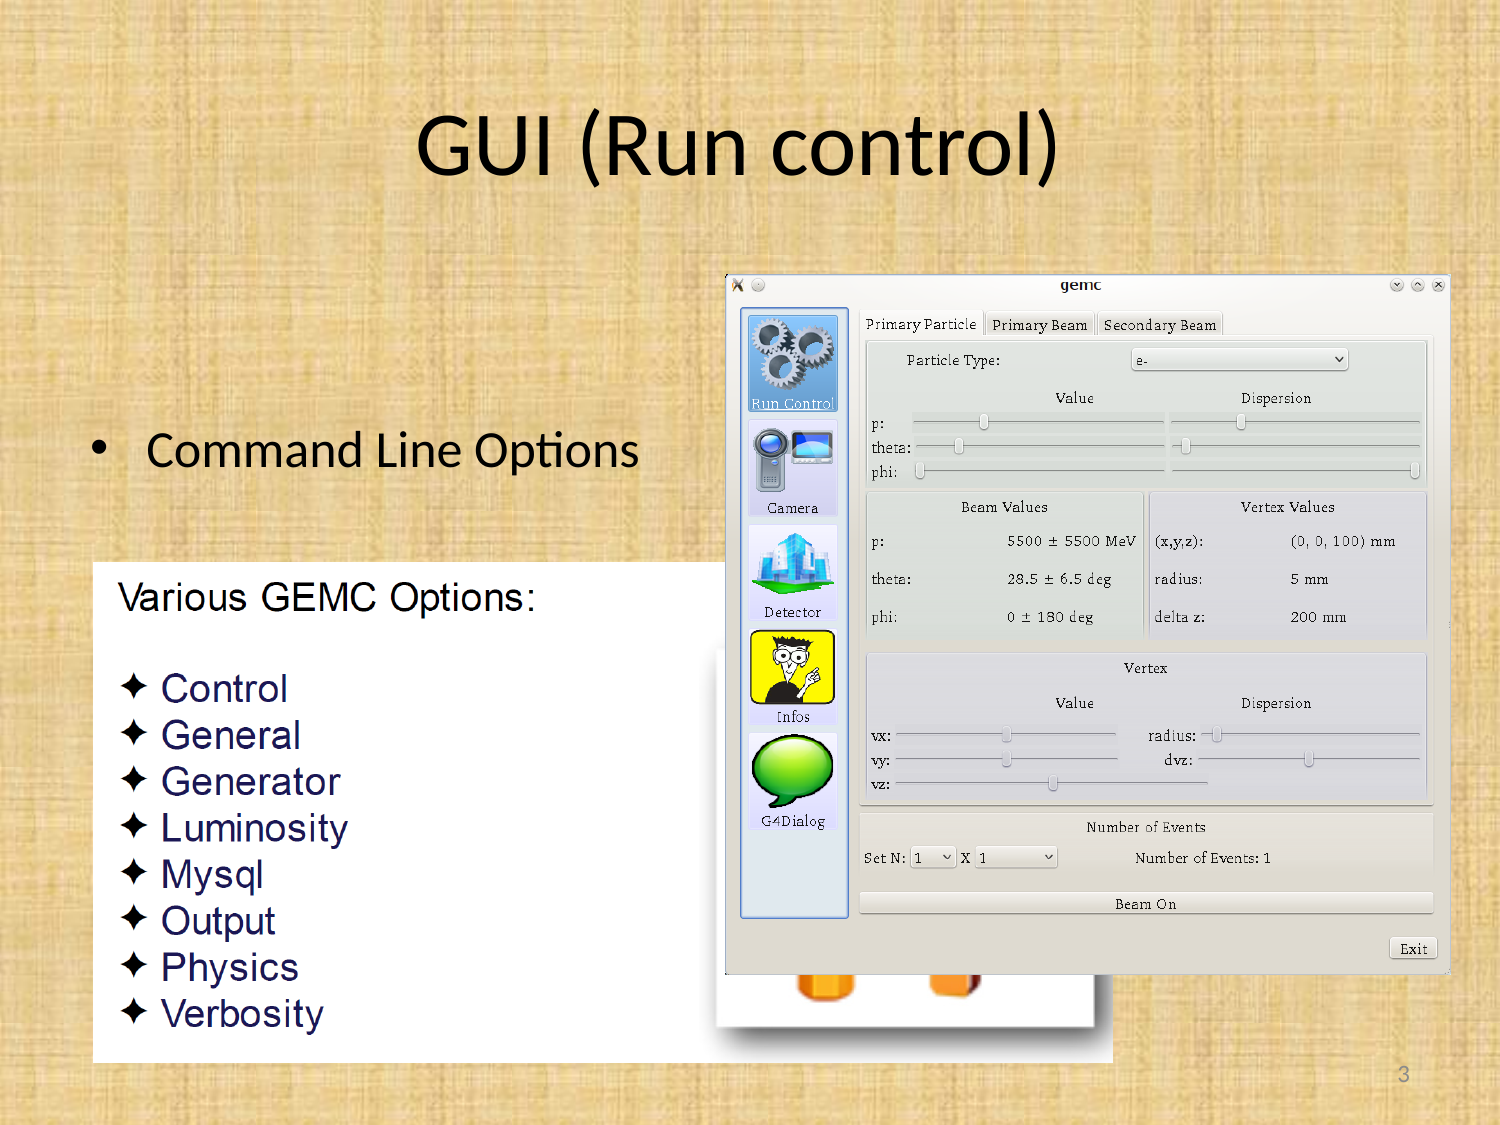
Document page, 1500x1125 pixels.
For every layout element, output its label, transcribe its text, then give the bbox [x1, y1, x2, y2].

list Command Line Options [75, 262, 1425, 1005]
picture [0, 0, 1500, 1125]
slide_number 3 [1074, 1042, 1425, 1103]
title GUI (Run control) [75, 45, 1425, 233]
